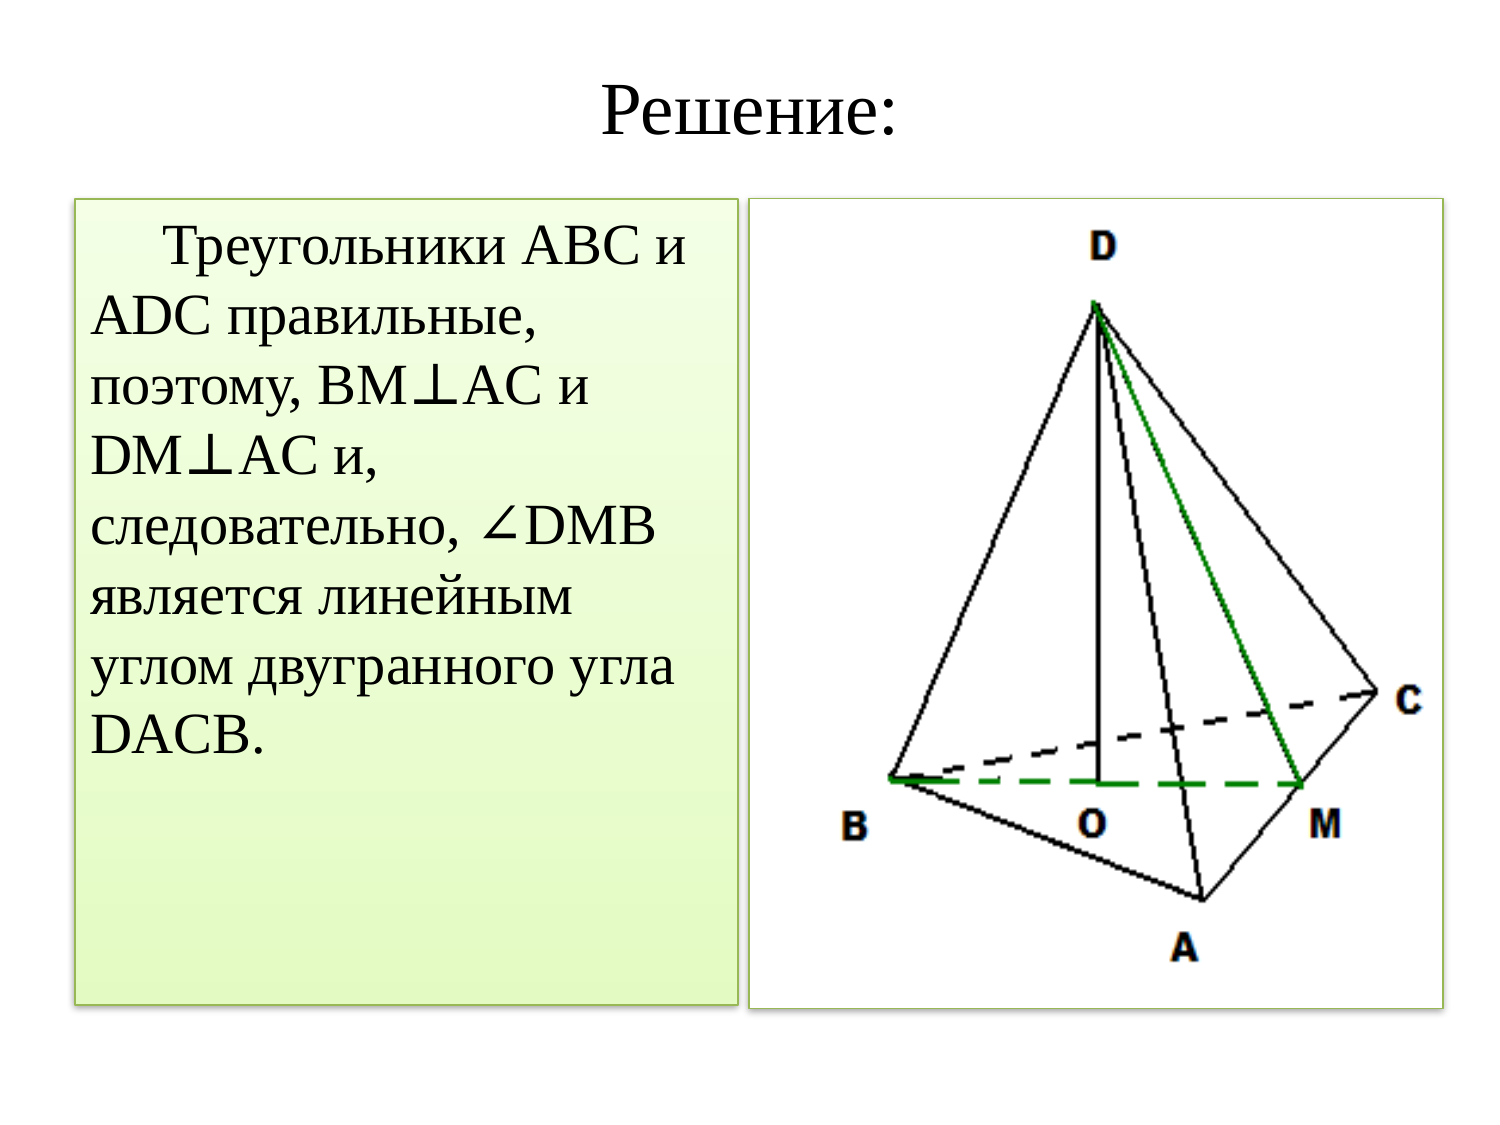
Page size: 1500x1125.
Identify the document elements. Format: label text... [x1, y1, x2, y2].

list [749, 198, 1443, 1008]
list Треугольники ABC и ADC правильные, поэтому, BM⊥AC и DM⊥AC и, следовательно, ∠DMB является линейным углом двугранного угла DACB. [74, 198, 739, 1006]
title Решение: [75, 45, 1425, 164]
